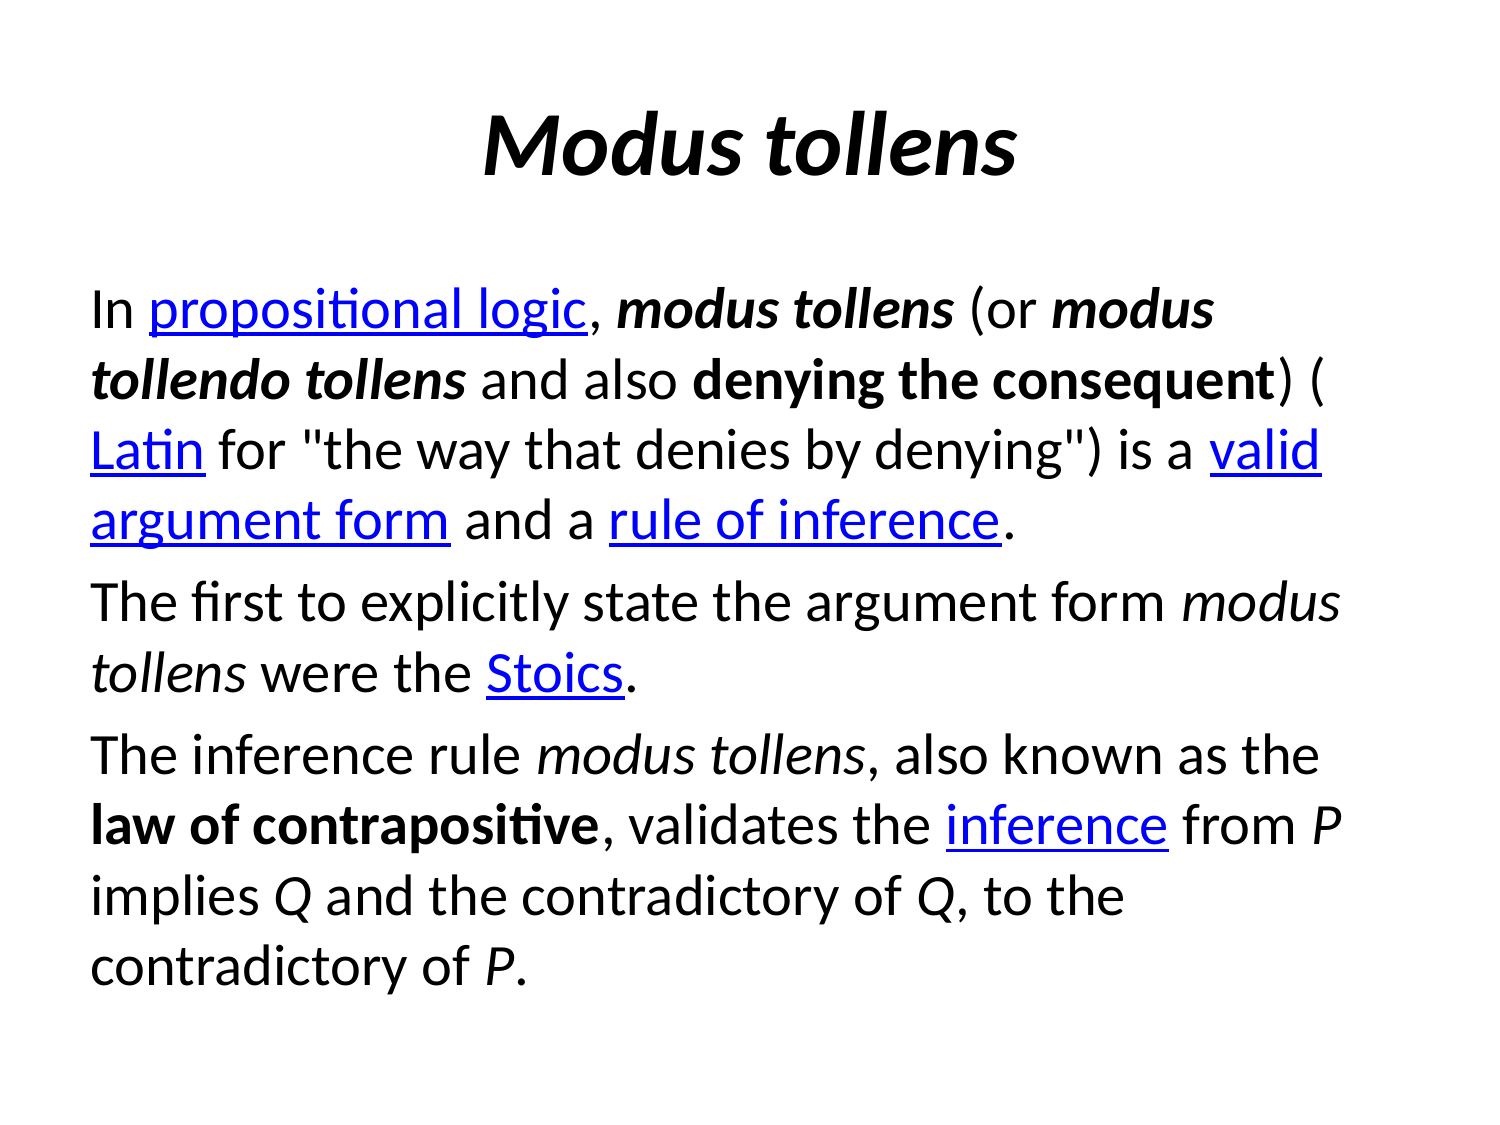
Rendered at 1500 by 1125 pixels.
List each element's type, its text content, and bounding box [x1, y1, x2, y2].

title Modus tollens [75, 45, 1425, 233]
list In propositional logic, modus tollens (or modus tollendo tollens and also denying the consequent) (Latin for "the way that denies by denying") is a valid argument form and a rule of inference. The first to explicitly state the argument form modus tollens were the Stoics. The inference rule modus tollens, also known as the law of contrapositive, validates the inference from P implies Q and the contradictory of Q, to the contradictory of P. [75, 262, 1425, 1005]
